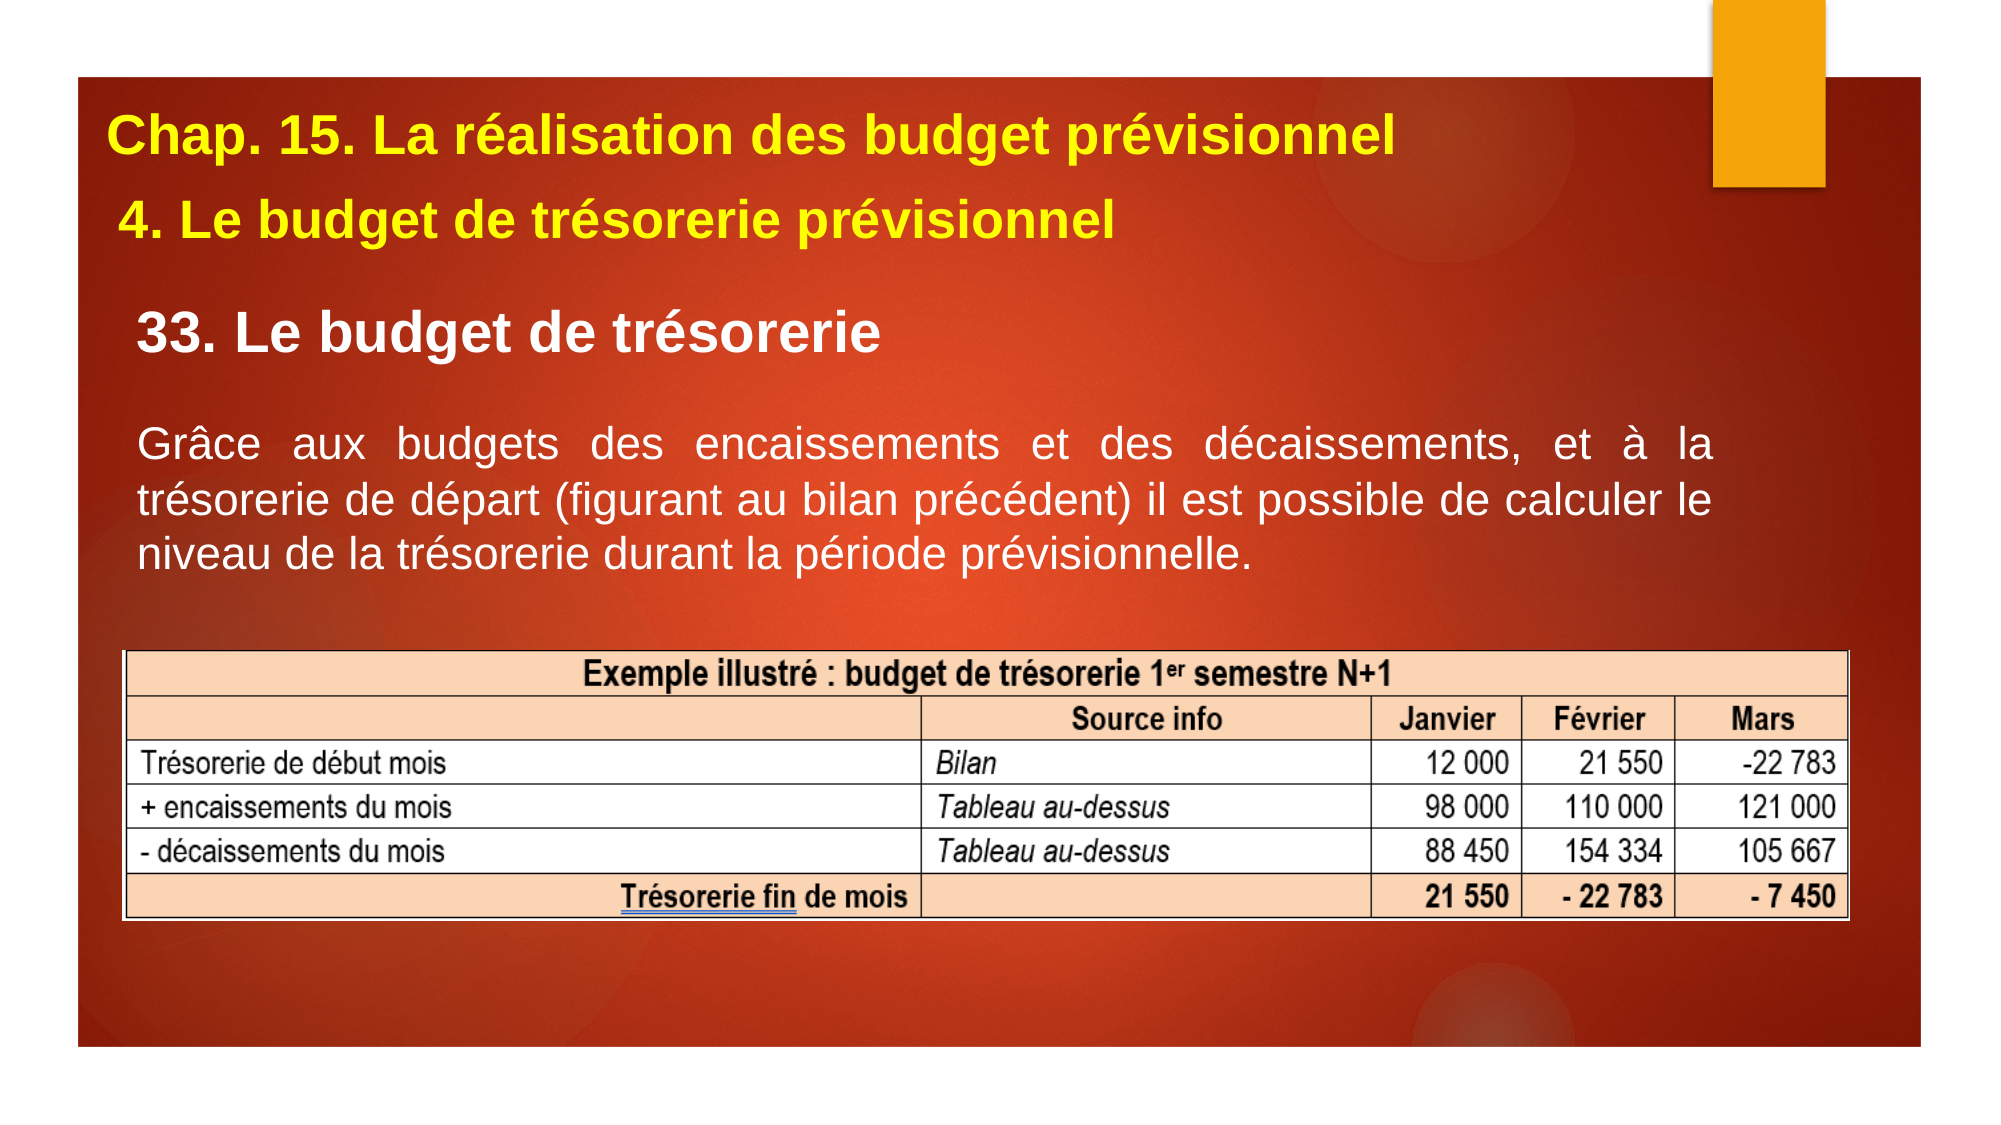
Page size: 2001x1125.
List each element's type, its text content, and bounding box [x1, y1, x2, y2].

text_box Chap. 15. La réalisation des budget prévisionnel [92, 91, 1693, 174]
text_box 4. Le budget de trésorerie prévisionnel [104, 176, 1214, 257]
text_box 33. Le budget de trésorerie Grâce aux budgets des encaissements et des décaissements, et à la trésorerie de départ (figurant au bilan précédent) il est possible de calculer le niveau de la trésorerie durant la période prévisionnelle. [122, 286, 1730, 587]
picture [121, 649, 1850, 921]
